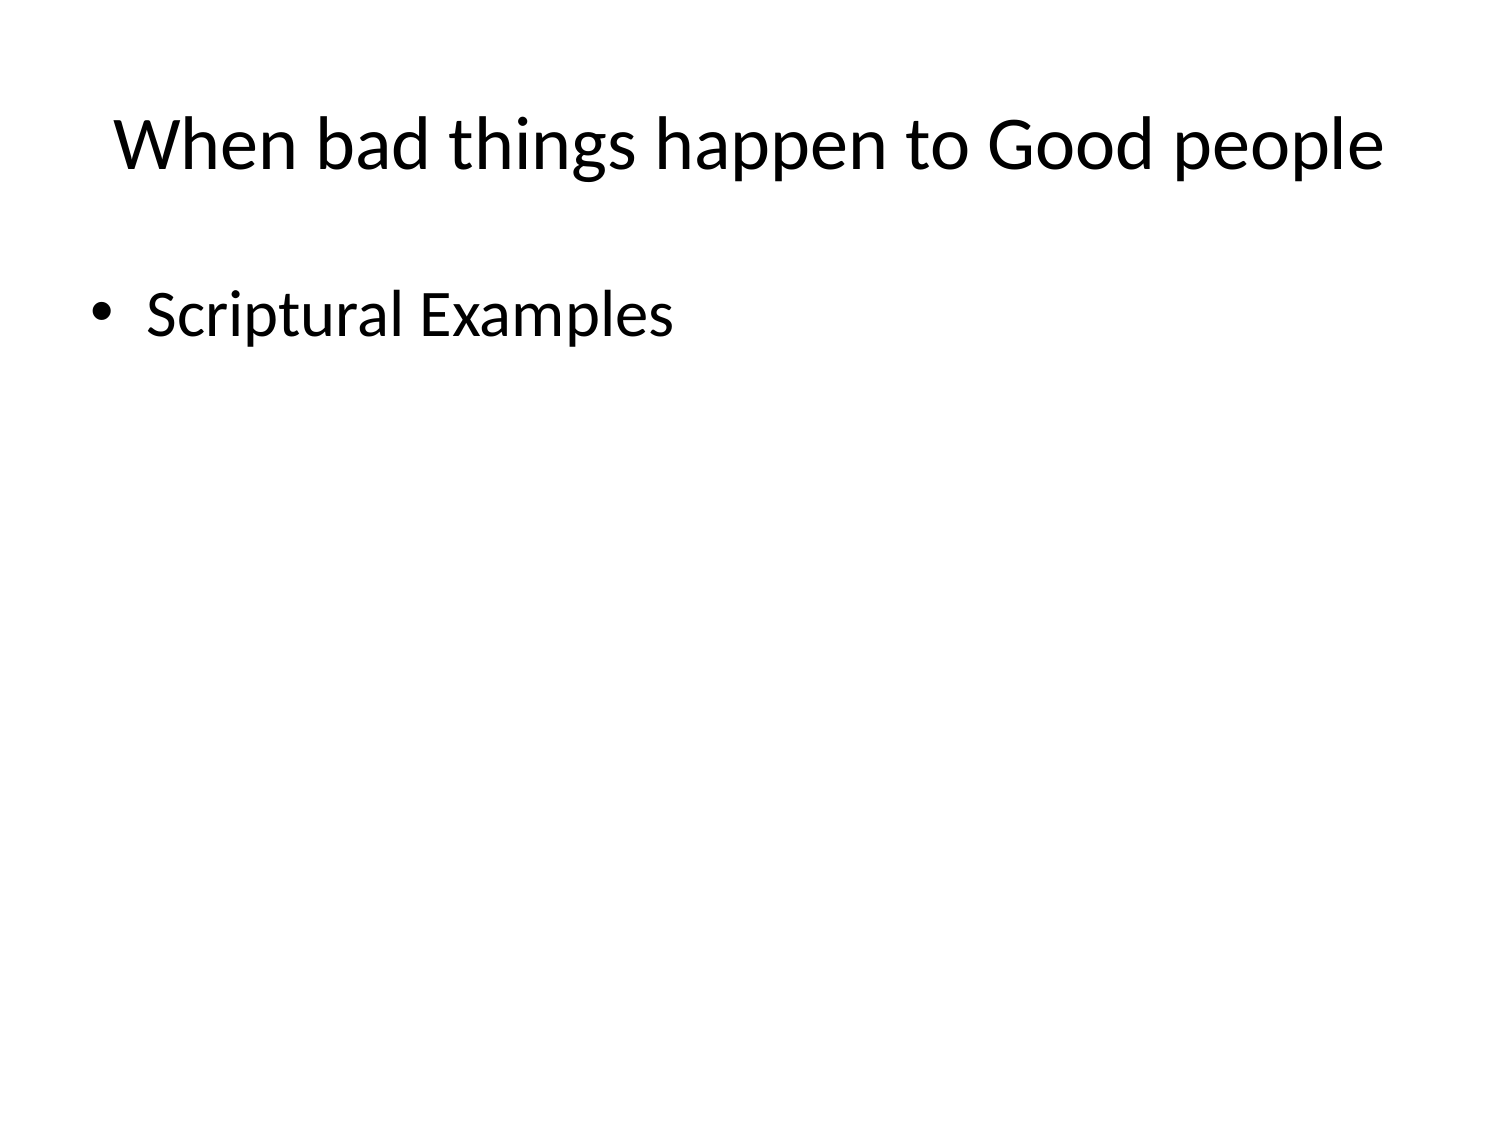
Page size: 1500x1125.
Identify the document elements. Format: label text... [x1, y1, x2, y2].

title When bad things happen to Good people [75, 45, 1425, 233]
list Scriptural Examples [75, 262, 1425, 1005]
